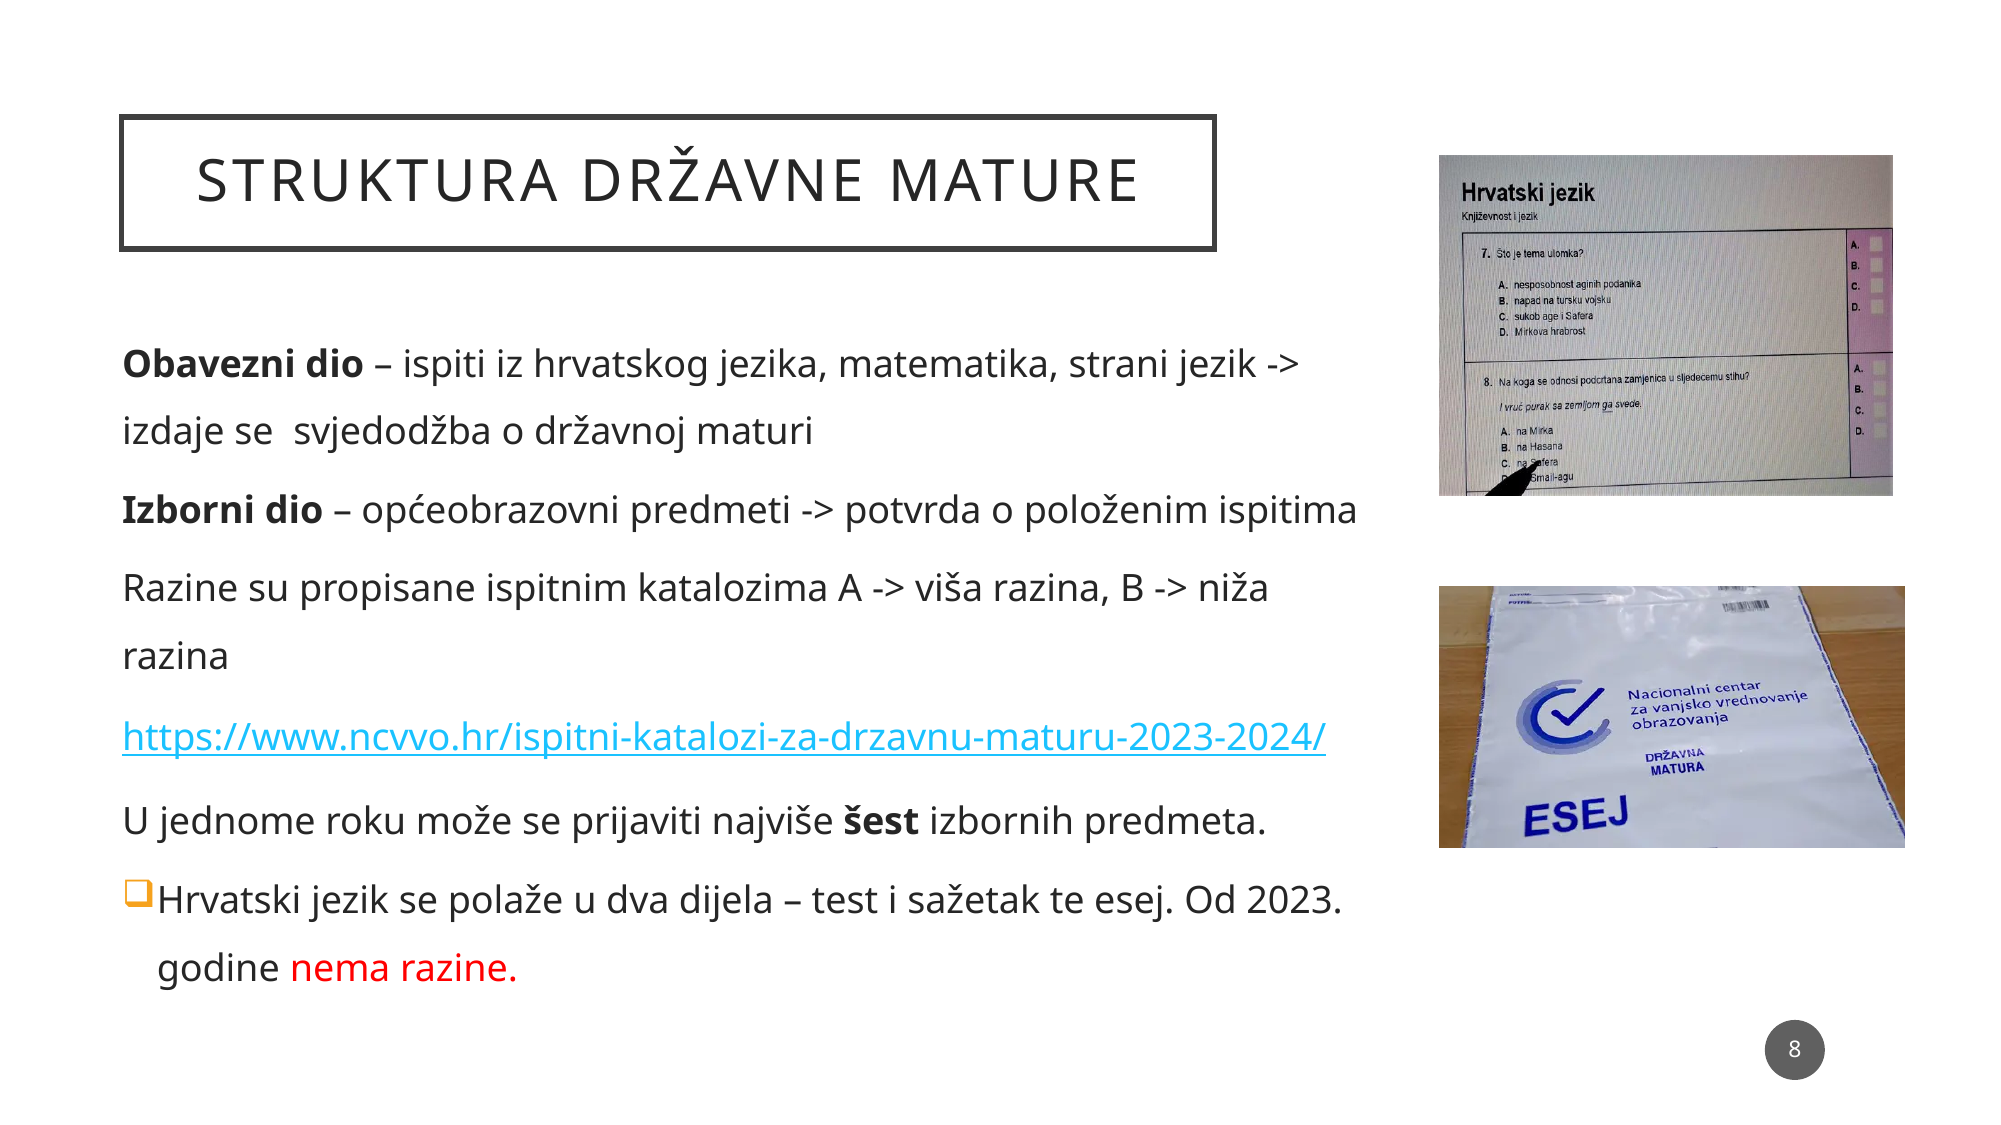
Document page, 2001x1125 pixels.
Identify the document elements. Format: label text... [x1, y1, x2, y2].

picture [1439, 586, 1905, 848]
picture [1439, 155, 1893, 496]
list Obavezni dio – ispiti iz hrvatskog jezika, matematika, strani jezik -> izdaje se svjedodžba o državnoj maturi Izborni dio – općeobrazovni predmeti -> potvrda o položenim ispitima Razine su propisane ispitnim katalozima A -> viša razina, B -> niža razina https://www.ncvvo.hr/ispitni-katalozi-za-drzavnu-maturu-2023-2024/ U jednome roku može se prijaviti najviše šest izbornih predmeta. Hrvatski jezik se polaže u dva dijela – test i sažetak te esej. Od 2023. godine nema razine. [107, 309, 1388, 1009]
slide_number 8 [1764, 1019, 1825, 1080]
title STRUKTURA DRžAVNE MATURE [119, 114, 1217, 252]
